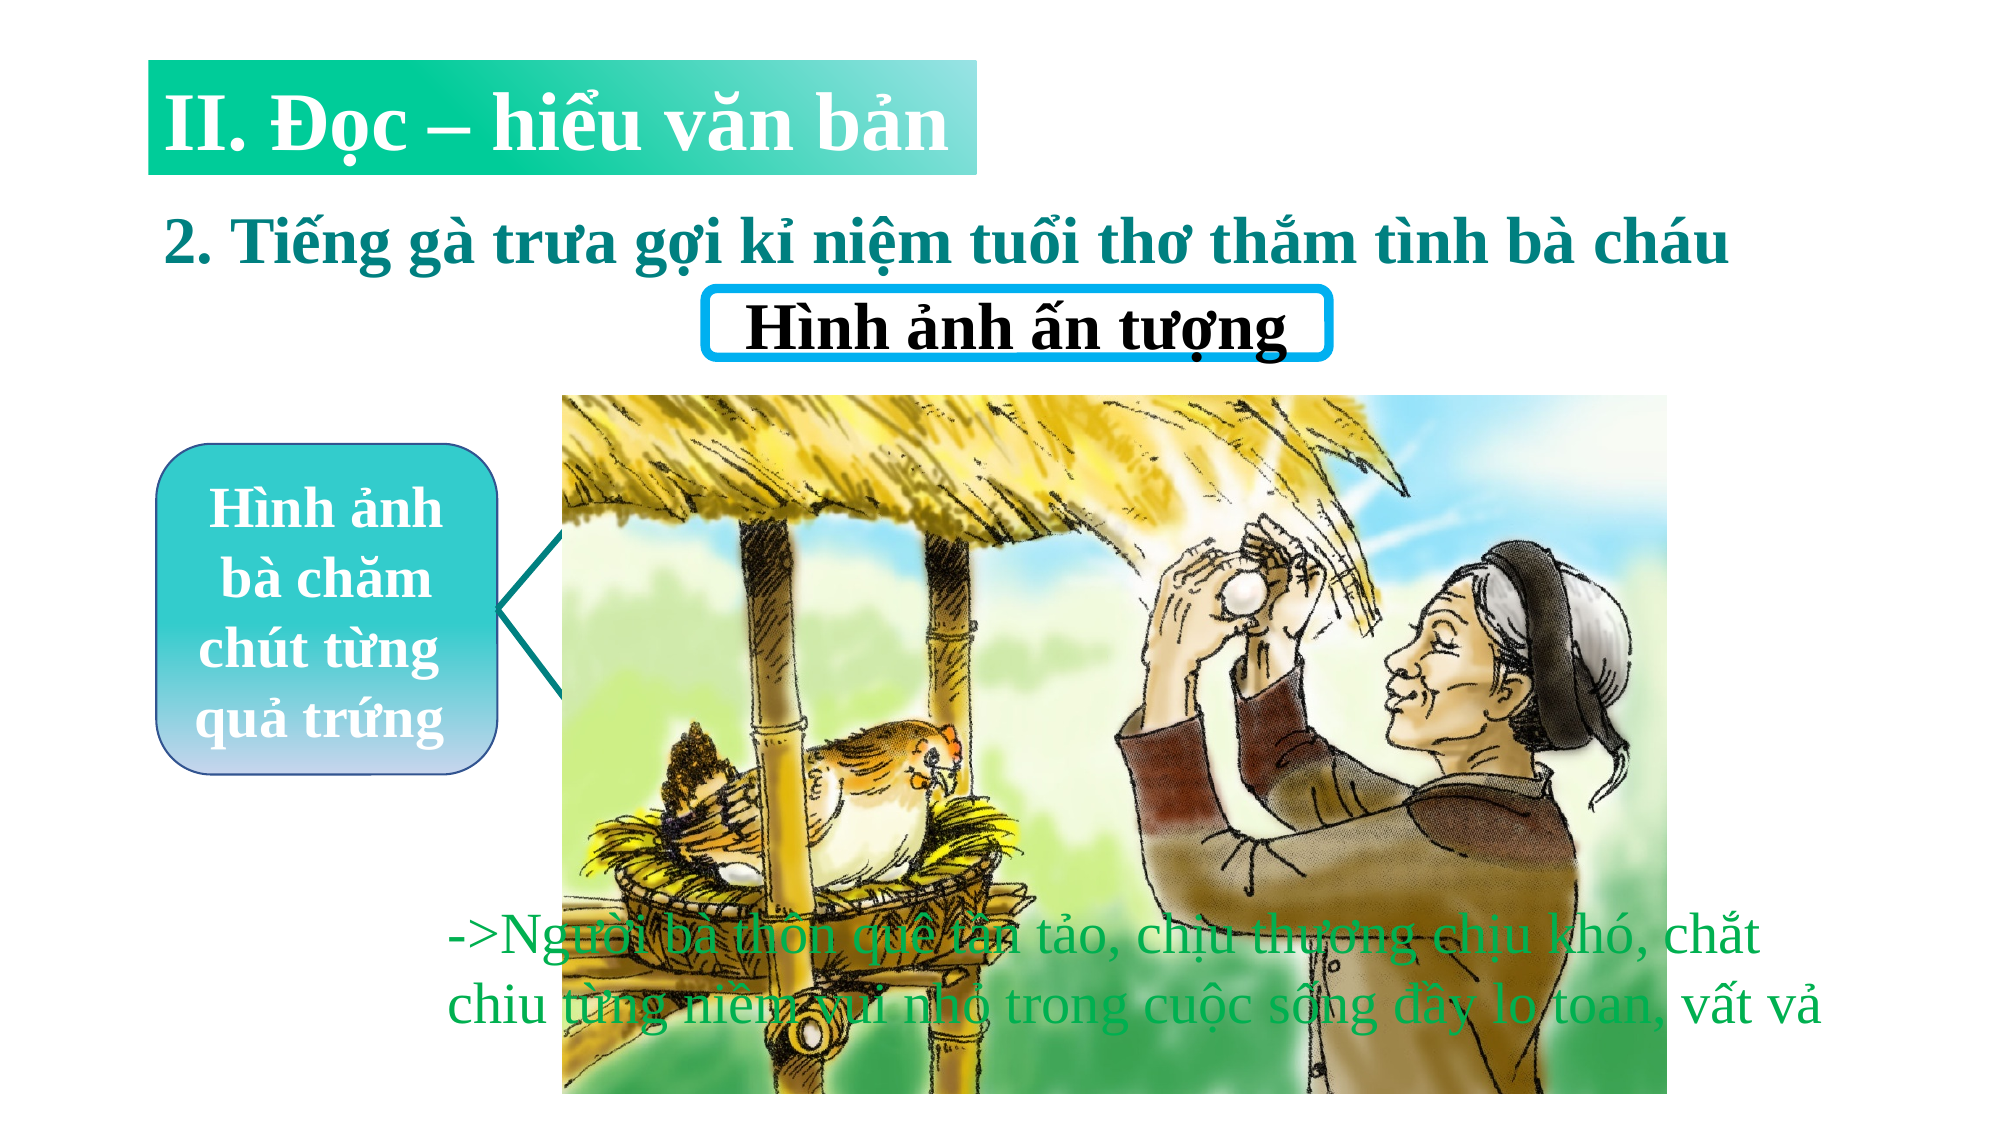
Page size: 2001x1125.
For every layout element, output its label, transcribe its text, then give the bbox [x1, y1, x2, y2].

text_box Hình ảnh bà chăm chút từng quả trứng [155, 442, 498, 776]
text_box 2. Tiếng gà trưa gợi kỉ niệm tuổi thơ thắm tình bà cháu [148, 177, 1886, 285]
text_box ->Người bà thôn quê tần tảo, chịu thương chịu khó, chắt chiu từng niềm vui nhỏ trong cuộc sống đầy lo toan, vất vả [1667, 887, 1841, 1043]
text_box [497, 490, 562, 609]
text_box II. Đọc – hiểu văn bản [148, 60, 977, 175]
text_box Hình ảnh ấn tượng [704, 287, 1331, 359]
text_box ->Người bà thôn quê tần tảo, chịu thương chịu khó, chắt chiu từng niềm vui nhỏ trong cuộc sống đầy lo toan, vất vả [432, 887, 562, 1043]
picture [562, 395, 1667, 1094]
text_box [497, 609, 562, 745]
